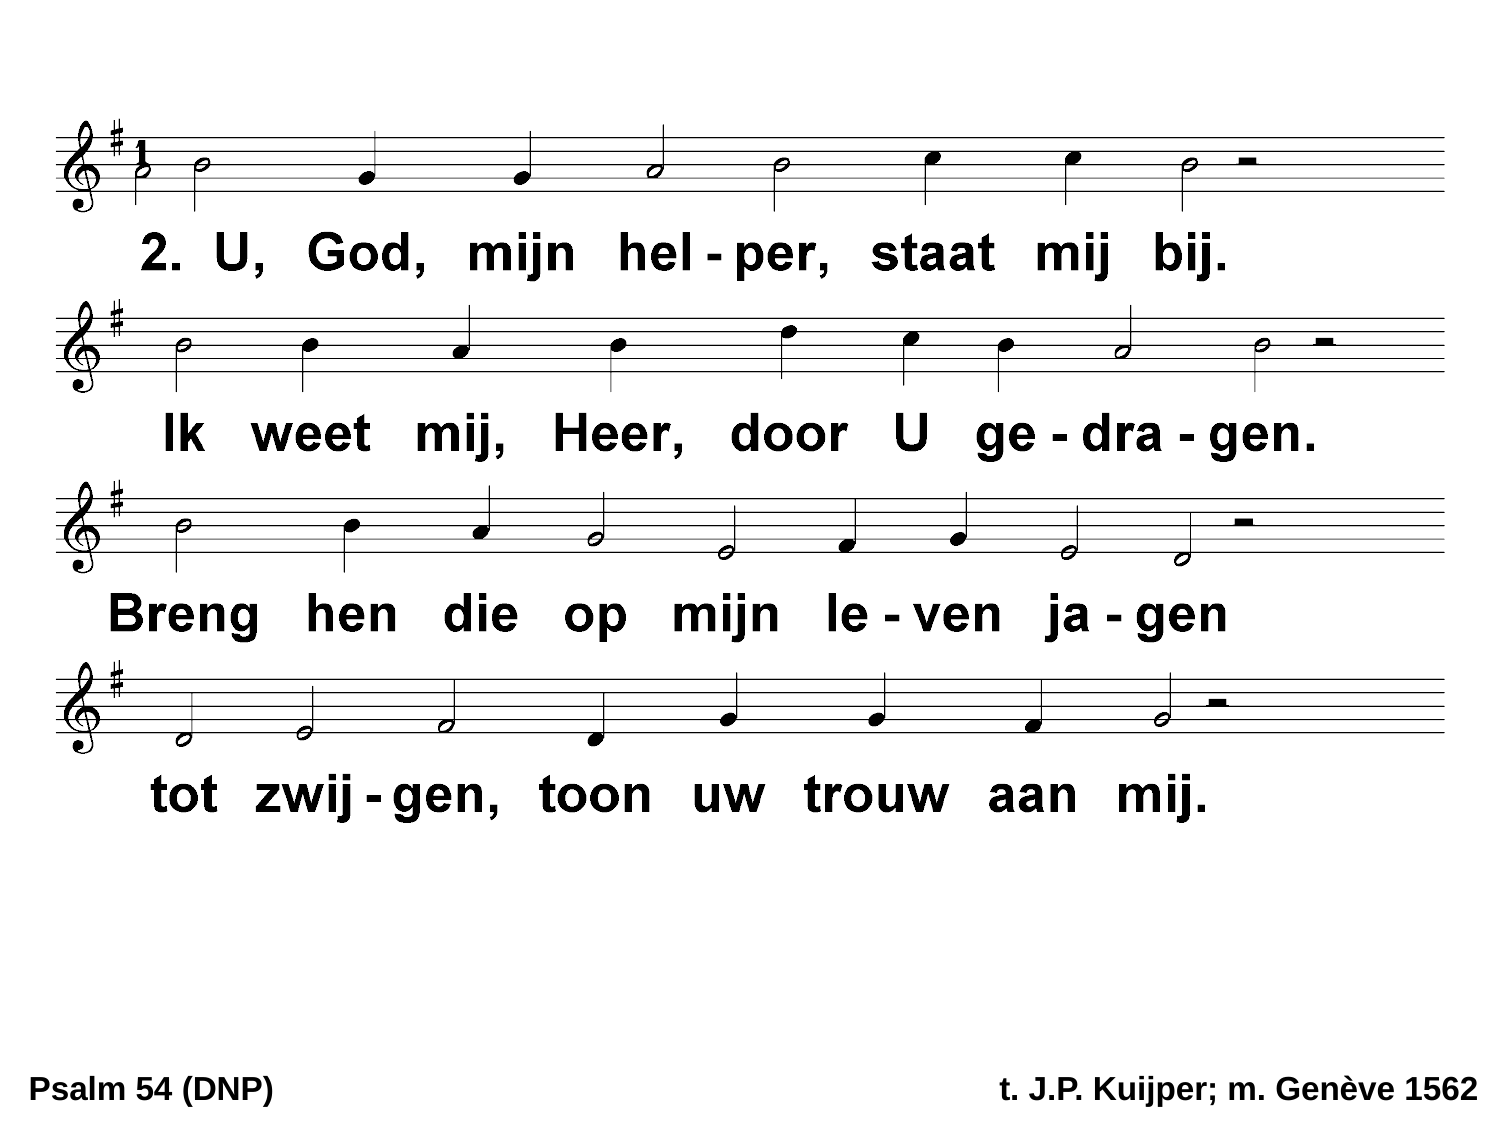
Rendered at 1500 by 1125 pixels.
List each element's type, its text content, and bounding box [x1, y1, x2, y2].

picture [41, 103, 1459, 838]
text_box Psalm 54 (DNP) t. J.P. Kuijper; m. Genève 1562 [13, 1059, 1495, 1115]
